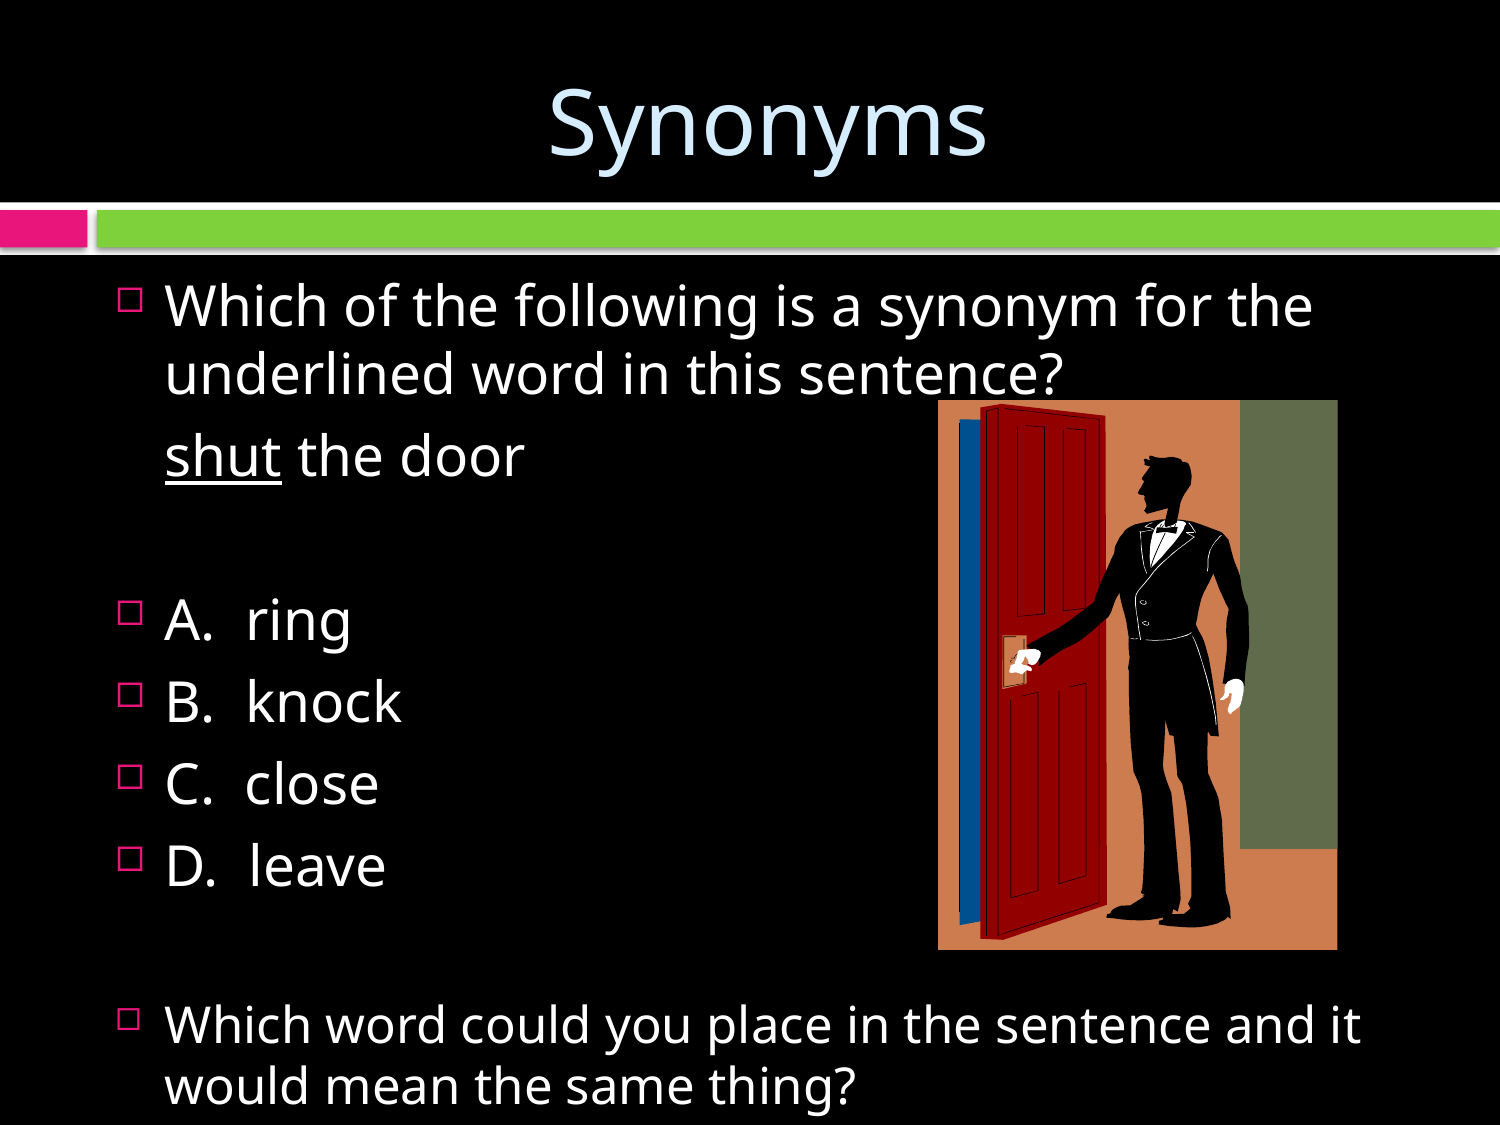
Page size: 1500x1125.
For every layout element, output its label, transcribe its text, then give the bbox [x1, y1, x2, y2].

picture [937, 399, 1338, 951]
list Which of the following is a synonym for the underlined word in this sentence? shut the door A. ring B. knock C. close D. leave Which word could you place in the sentence and it would mean the same thing? [100, 262, 1438, 1125]
title Synonyms [100, 37, 1438, 200]
